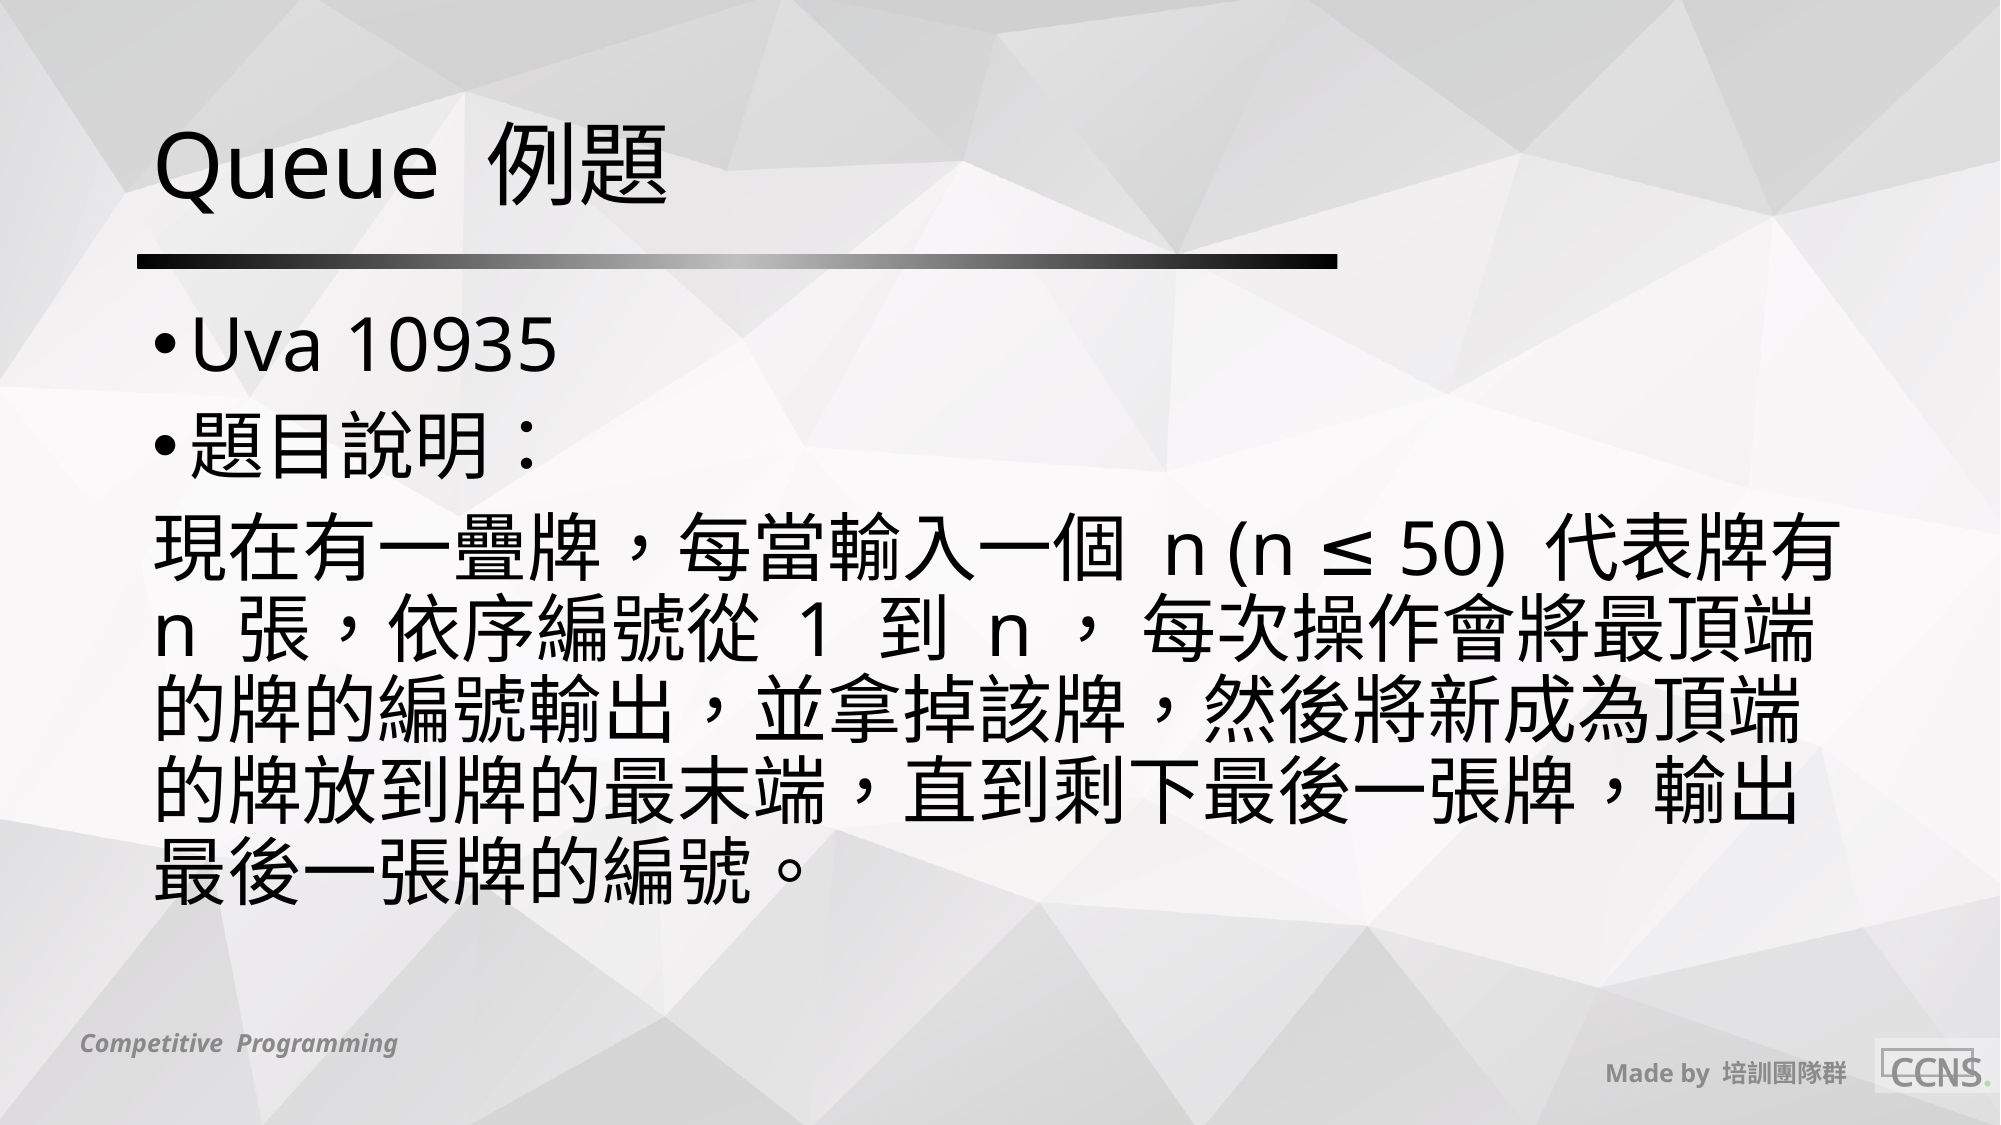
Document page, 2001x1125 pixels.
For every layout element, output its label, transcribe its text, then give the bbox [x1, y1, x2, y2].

title Queue 例題 [137, 59, 1863, 278]
list Uva 10935 題目說明： 現在有一疊牌，每當輸入一個 n (n ≤ 50) 代表牌有 n 張，依序編號從 1 到 n， 每次操作會將最頂端的牌的編號輸出，並拿掉該牌，然後將新成為頂端的牌放到牌的最末端，直到剩下最後一張牌，輸出最後一張牌的編號。 [137, 299, 1863, 1014]
picture [0, 0, 2000, 1125]
